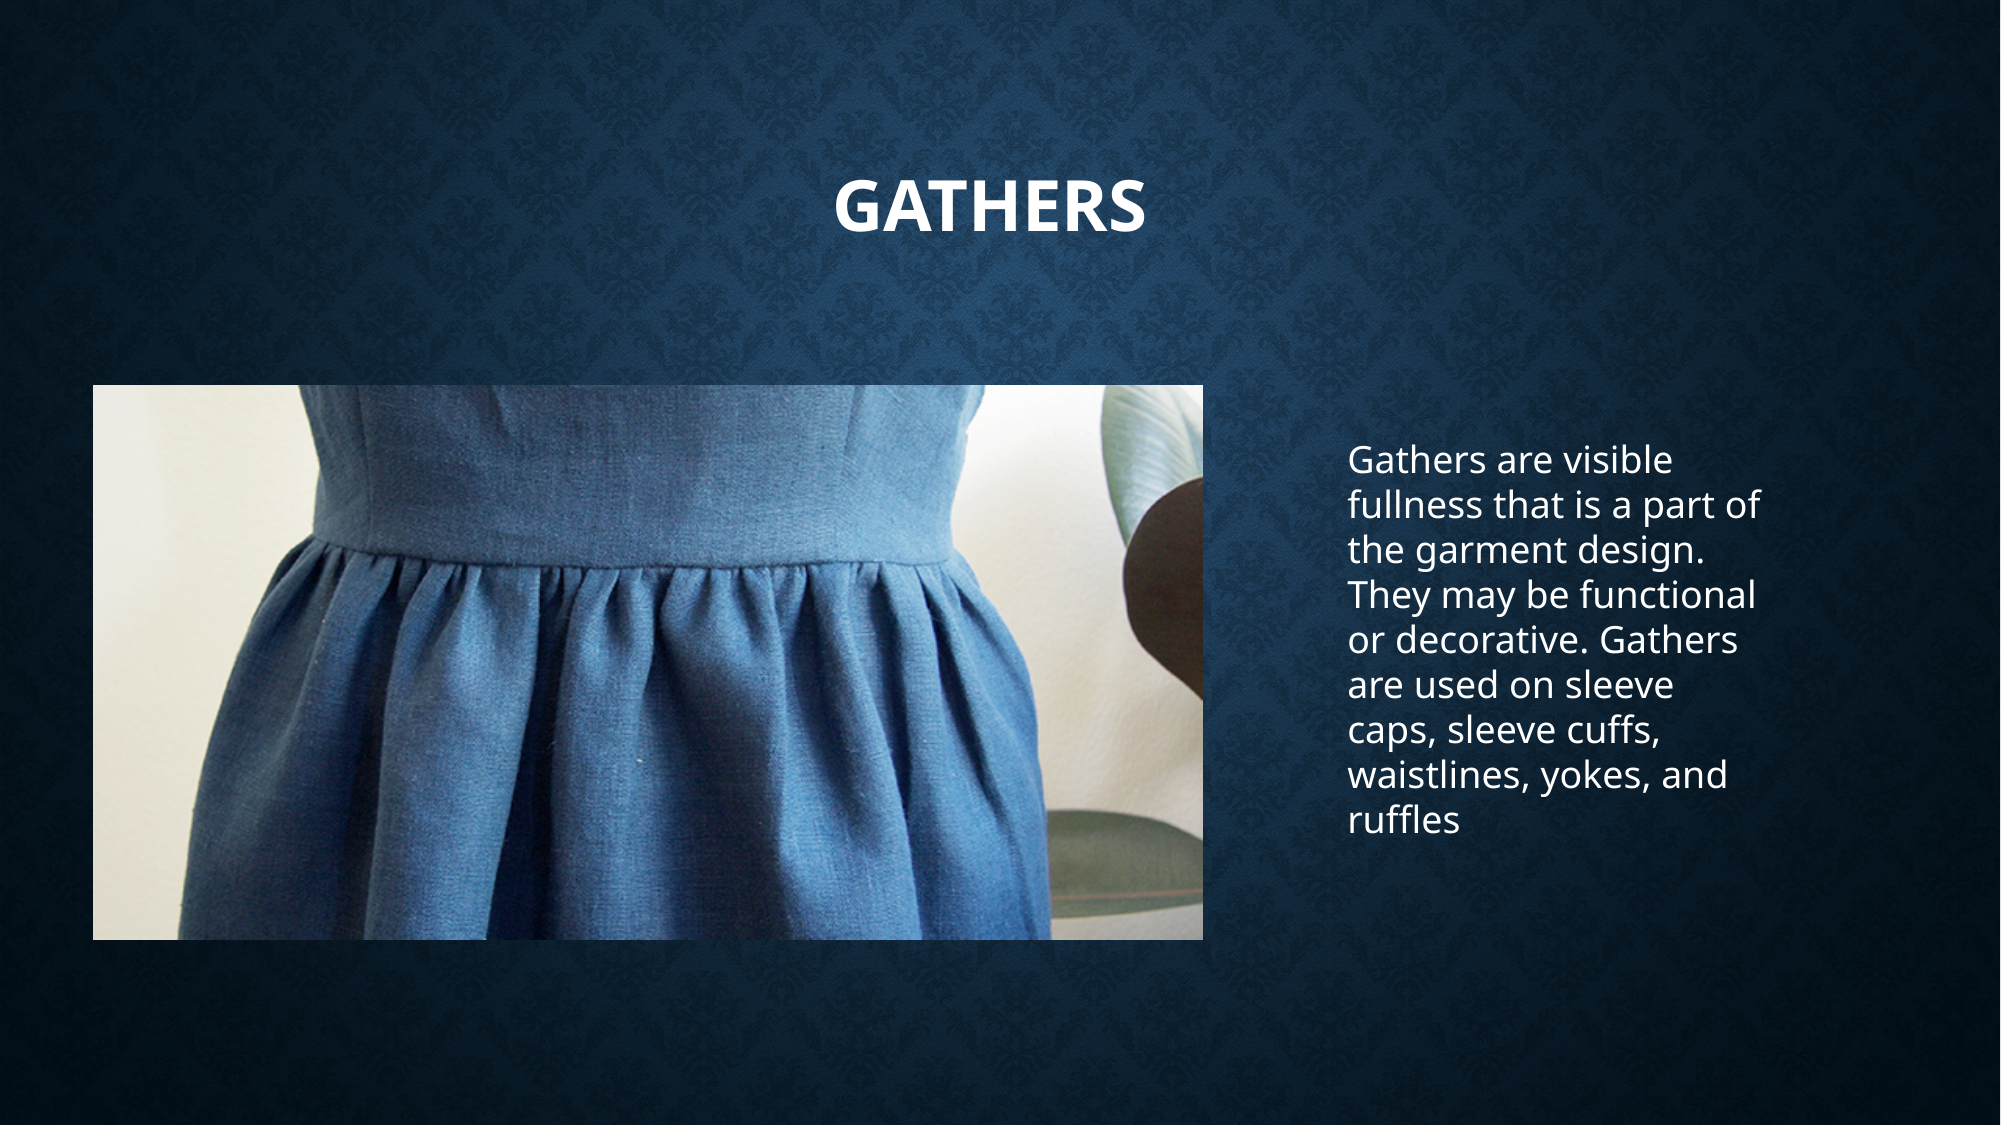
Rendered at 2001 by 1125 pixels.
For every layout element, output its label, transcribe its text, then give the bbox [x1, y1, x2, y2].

picture [92, 384, 1203, 941]
text_box Gathers are visible fullness that is a part of the garment design. They may be functional or decorative. Gathers are used on sleeve caps, sleeve cuffs, waistlines, yokes, and ruffles [1332, 428, 1787, 849]
title GATHERS [149, 99, 1849, 318]
